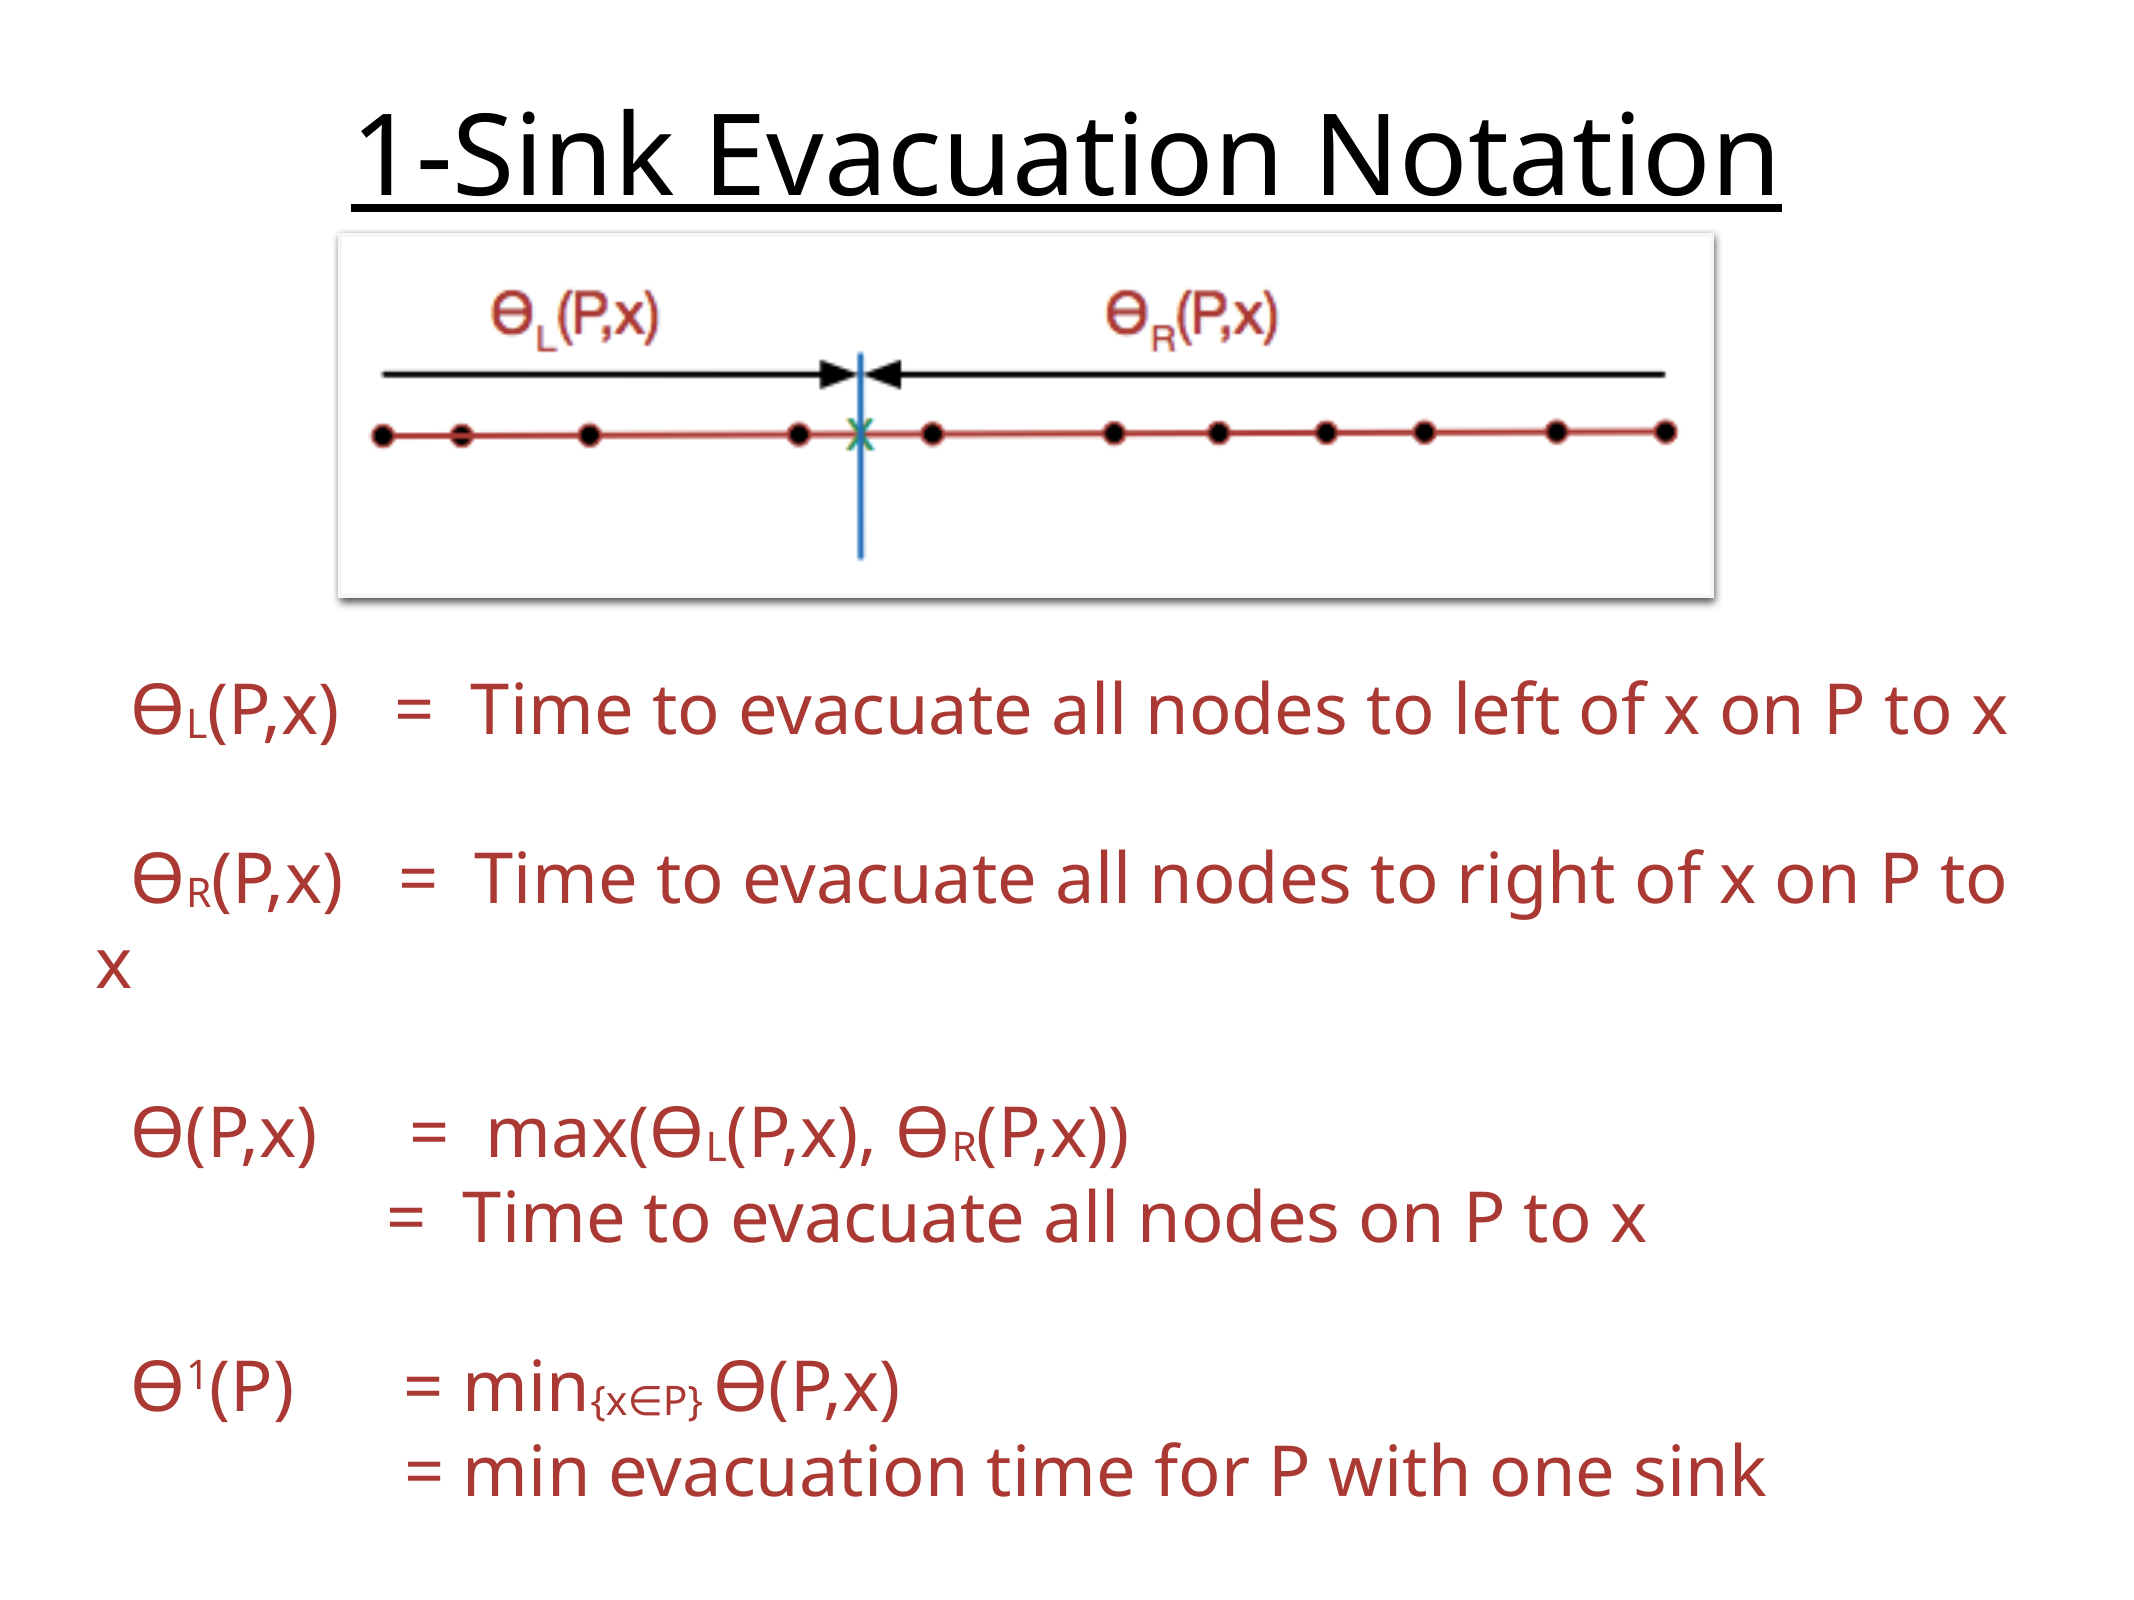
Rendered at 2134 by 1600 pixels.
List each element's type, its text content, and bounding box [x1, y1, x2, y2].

picture [341, 236, 1711, 595]
list ϴL(P,x) = Time to evacuate all nodes to left of x on P to x ϴR(P,x) = Time to evacuate all nodes to right of x on P to x ϴ(P,x) = max(ϴL(P,x), ϴR(P,x)) = Time to evacuate all nodes on P to x ϴ1(P) = min{x∈P} ϴ(P,x) = min evacuation time for P with one sink [95, 663, 2039, 1600]
title 1-Sink Evacuation Notation [155, 72, 1978, 228]
